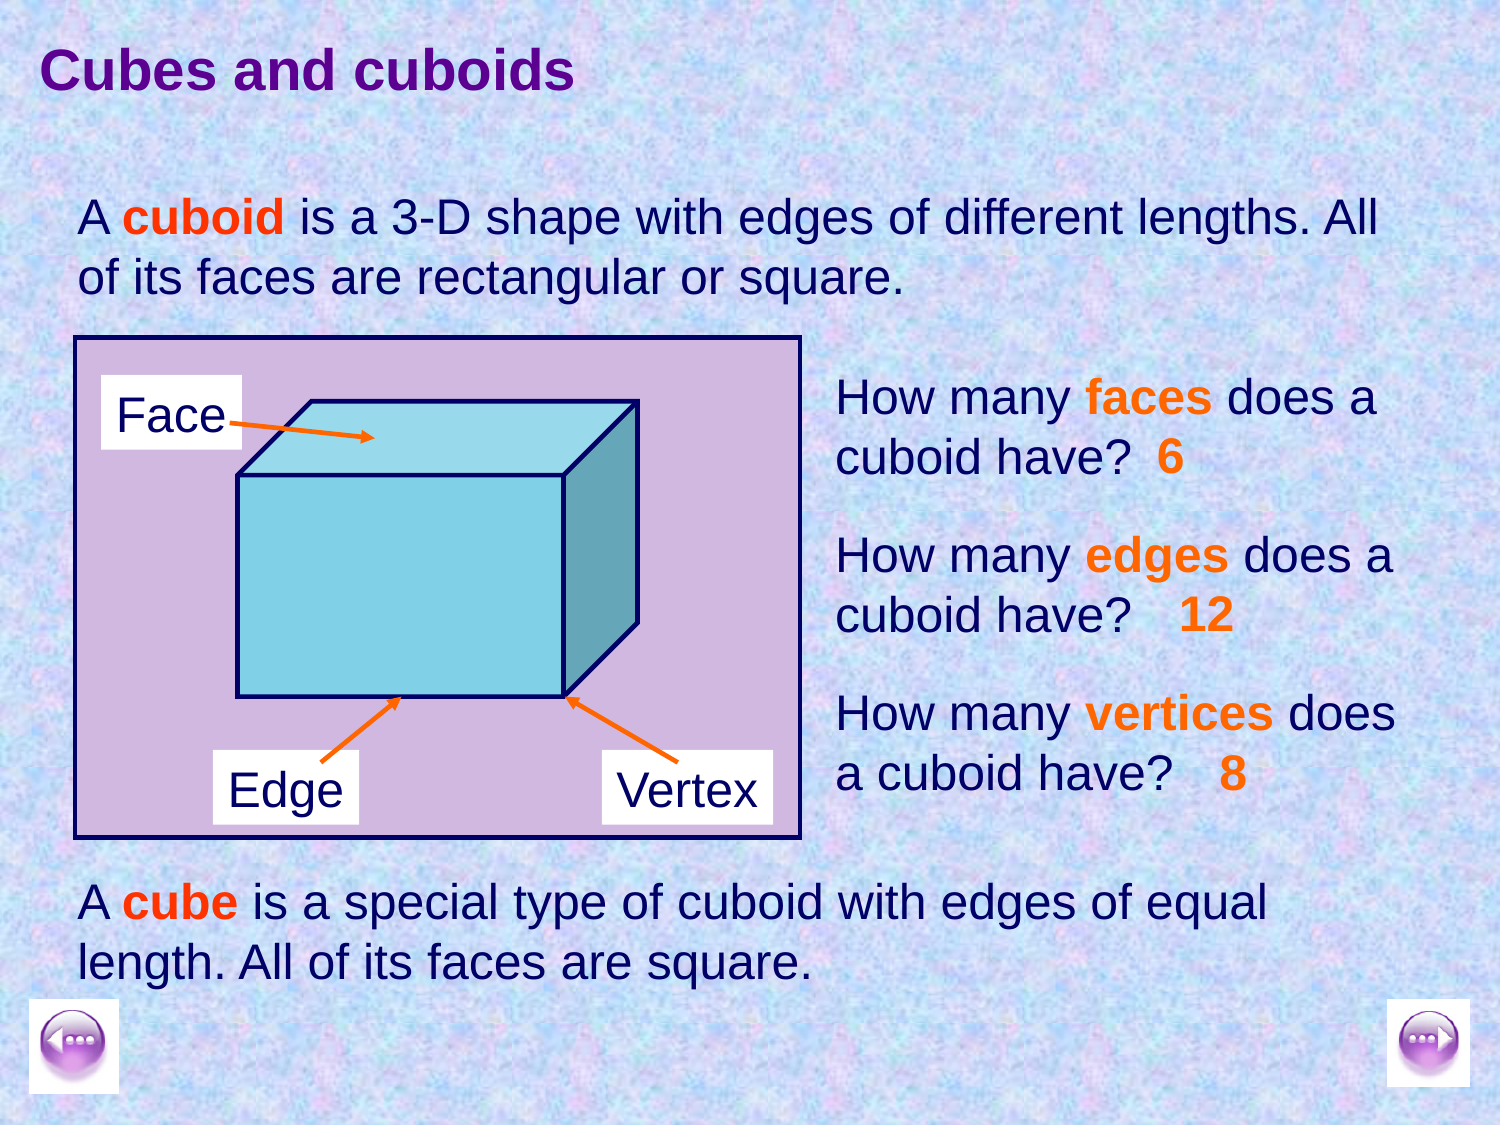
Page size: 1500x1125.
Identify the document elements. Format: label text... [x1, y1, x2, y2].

text_box [564, 696, 678, 763]
text_box [229, 422, 376, 444]
text_box [237, 401, 638, 697]
text_box 12 [1164, 574, 1250, 650]
title Cubes and cuboids [24, 24, 1232, 129]
text_box [320, 696, 402, 763]
text_box [75, 337, 800, 838]
text_box How many edges does a cuboid have? [820, 514, 1450, 650]
text_box A cuboid is a 3-D shape with edges of different lengths. All of its faces are rectangular or square. [62, 177, 1450, 313]
text_box Vertex [601, 749, 774, 825]
text_box Edge [212, 749, 360, 825]
text_box Face [101, 374, 242, 450]
text_box How many vertices does a cuboid have? [820, 673, 1450, 808]
picture [0, 0, 1500, 1125]
text_box How many faces does a cuboid have? [820, 356, 1450, 492]
text_box 8 [1204, 732, 1263, 808]
text_box 6 [1142, 416, 1200, 492]
text_box A cube is a special type of cuboid with edges of equal length. All of its faces are square. [62, 862, 1393, 998]
text_box width, w [237, 401, 636, 475]
